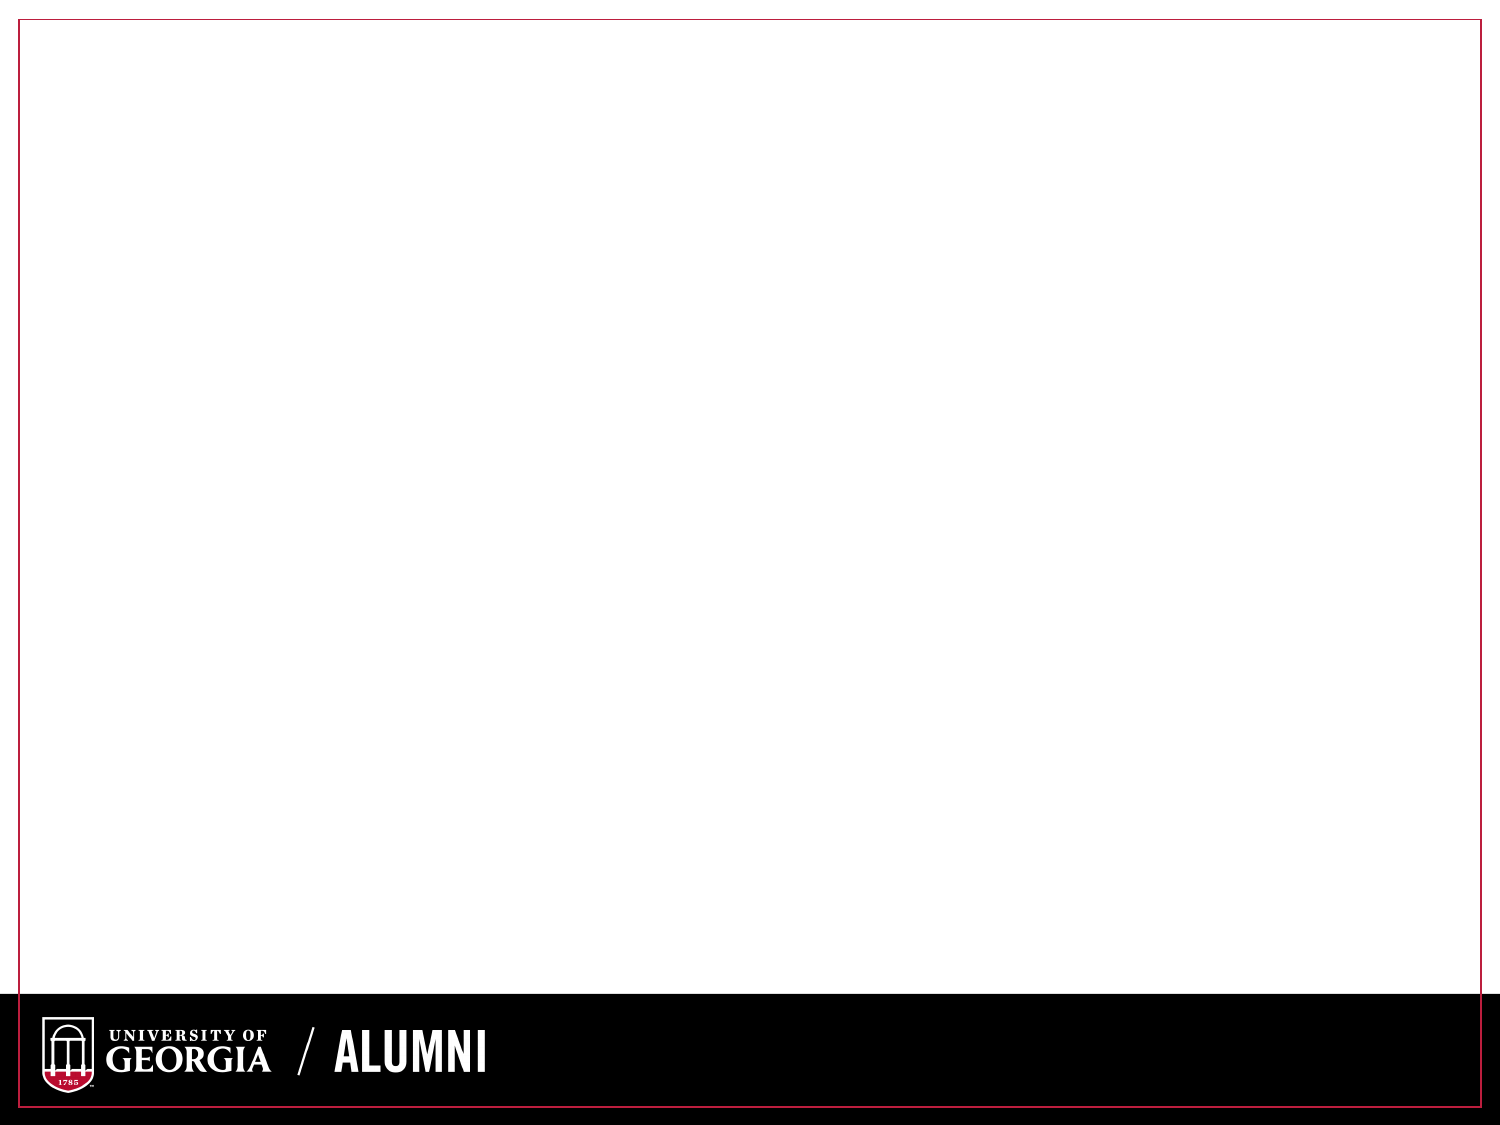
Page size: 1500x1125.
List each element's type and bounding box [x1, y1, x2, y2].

picture [42, 1017, 485, 1093]
